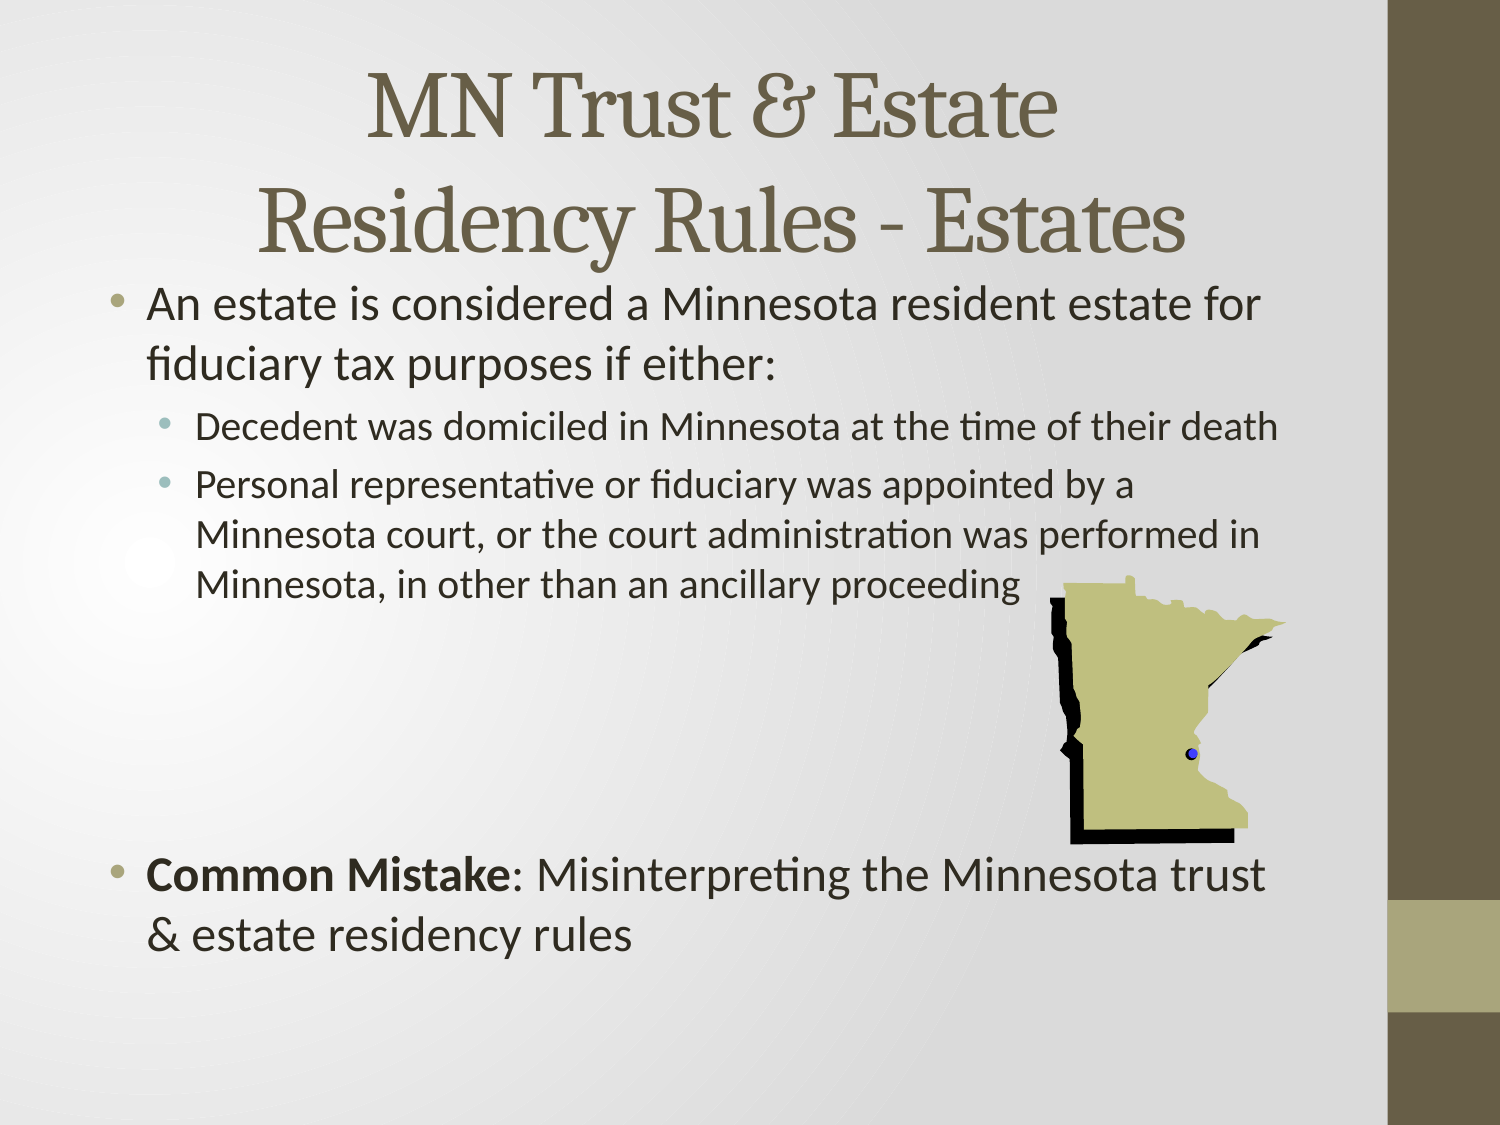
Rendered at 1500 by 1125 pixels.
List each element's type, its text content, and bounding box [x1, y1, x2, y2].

list An estate is considered a Minnesota resident estate for fiduciary tax purposes if either: Decedent was domiciled in Minnesota at the time of their death Personal representative or fiduciary was appointed by a Minnesota court, or the court administration was performed in Minnesota, in other than an ancillary proceeding Common Mistake: Misinterpreting the Minnesota trust & estate residency rules [75, 262, 1325, 1050]
picture [1049, 574, 1288, 845]
title MN Trust & Estate Residency Rules - Estates [112, 50, 1313, 262]
